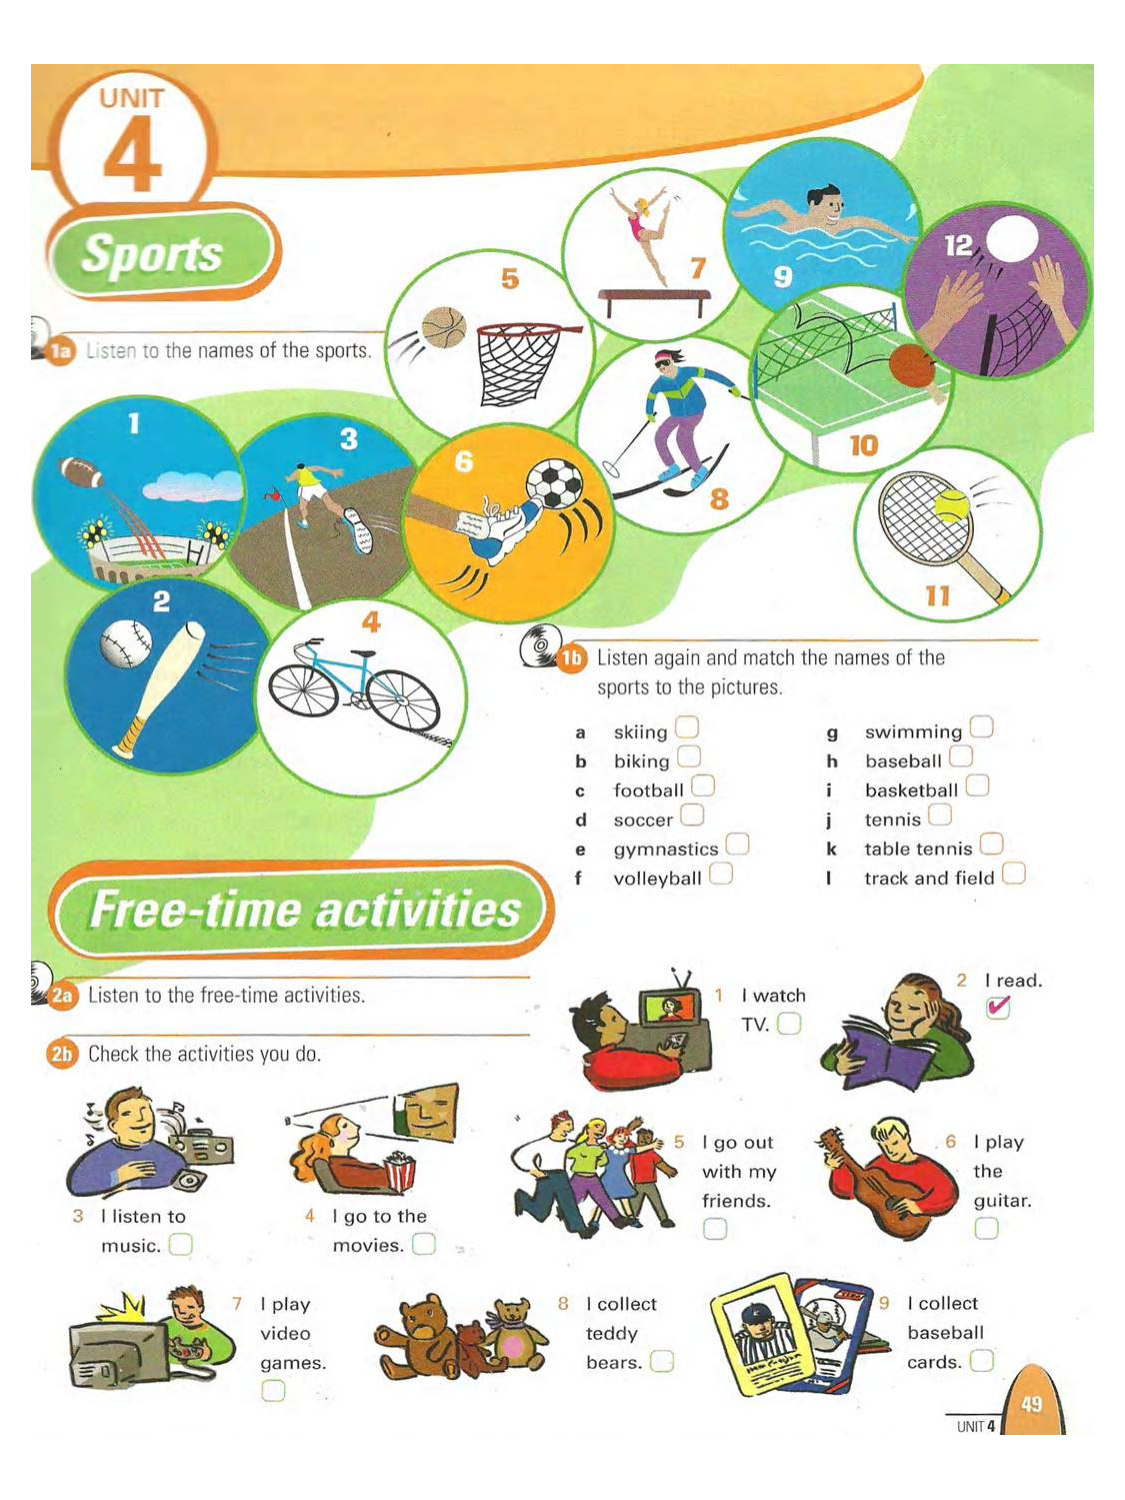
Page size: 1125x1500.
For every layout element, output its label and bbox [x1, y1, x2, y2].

picture [30, 64, 1095, 1436]
